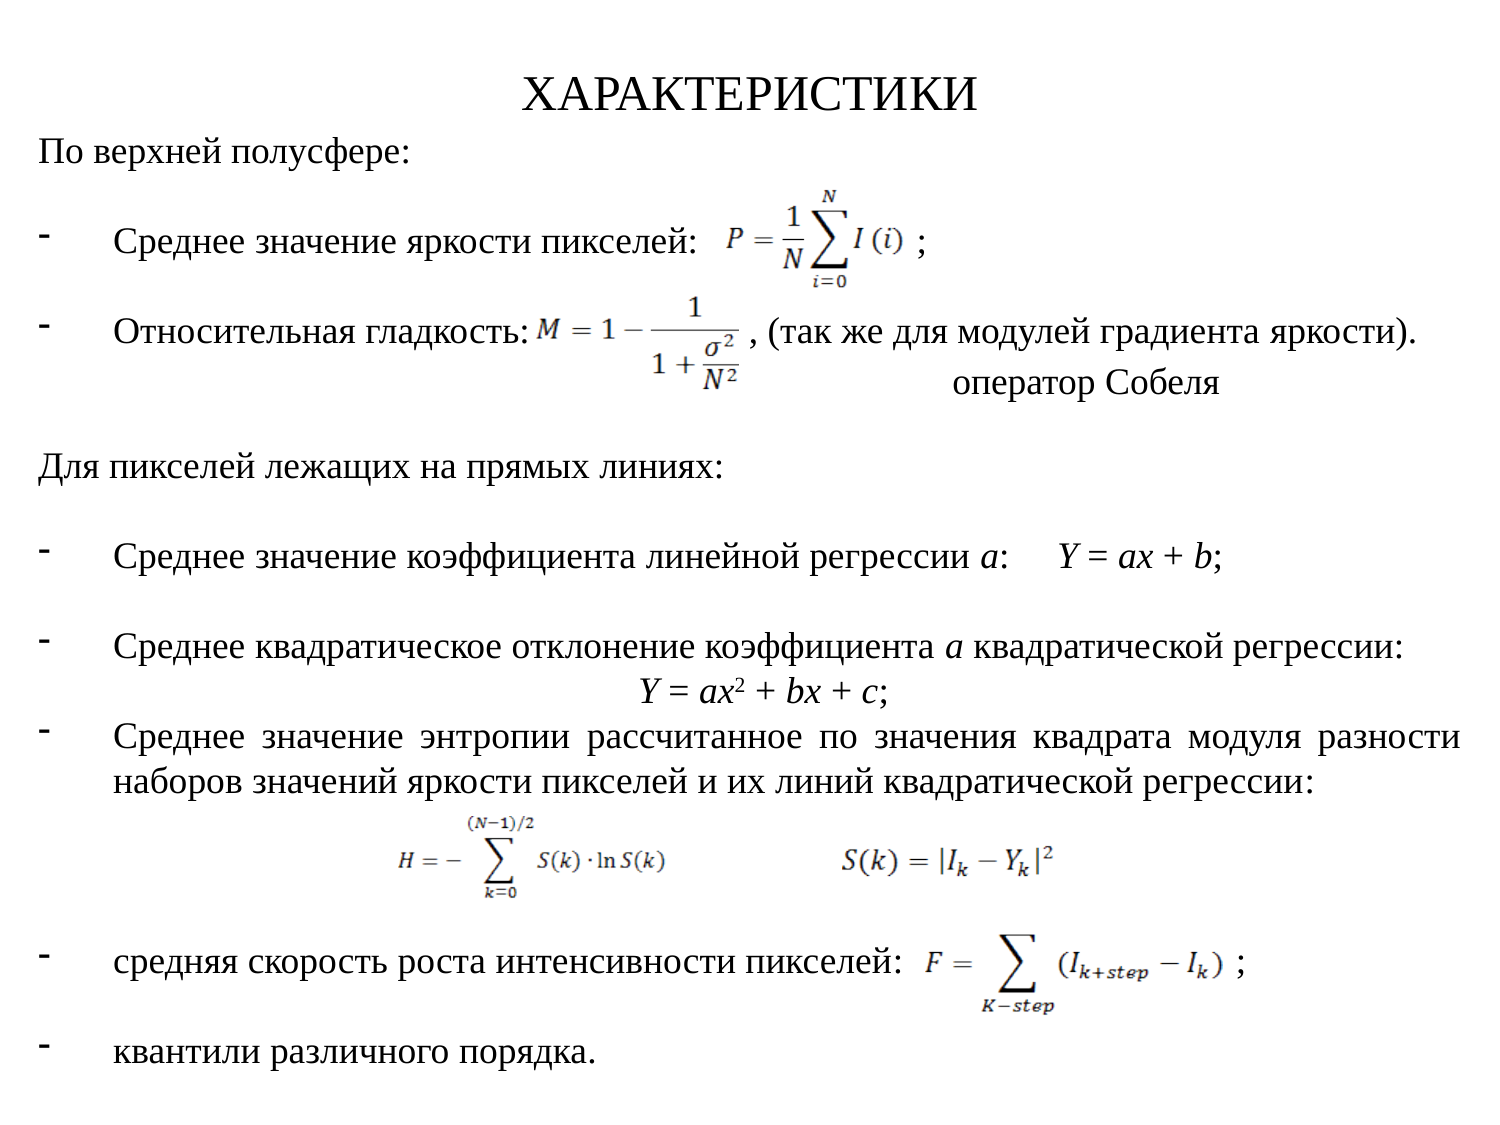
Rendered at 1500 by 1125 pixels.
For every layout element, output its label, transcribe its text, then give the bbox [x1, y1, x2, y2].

picture [536, 295, 739, 399]
text_box ХАРАКТЕРИСТИКИ [0, 4, 1500, 176]
text_box По верхней полусфере: Среднее значение яркости пикселей: ; Относительная гладкость: , (так же для модулей градиента яркости). Для пикселей лежащих на прямых линиях: Среднее значение коэффициента линейной регрессии a: Y = ax + b; Среднее квадратическое отклонение коэффициента a квадратической регрессии: Y = ax2 + bx + c; Среднее значение энтропии рассчитанное по значения квадрата модуля разности наборов значений яркости пикселей и их линий квадратической регрессии: средняя скорость роста интенсивности пикселей: ; квантили различного порядка. [23, 118, 1477, 1079]
picture [398, 816, 666, 903]
text_box оператор Собеля [937, 349, 1278, 410]
picture [726, 187, 905, 291]
picture [925, 933, 1223, 1020]
picture [841, 843, 1055, 884]
